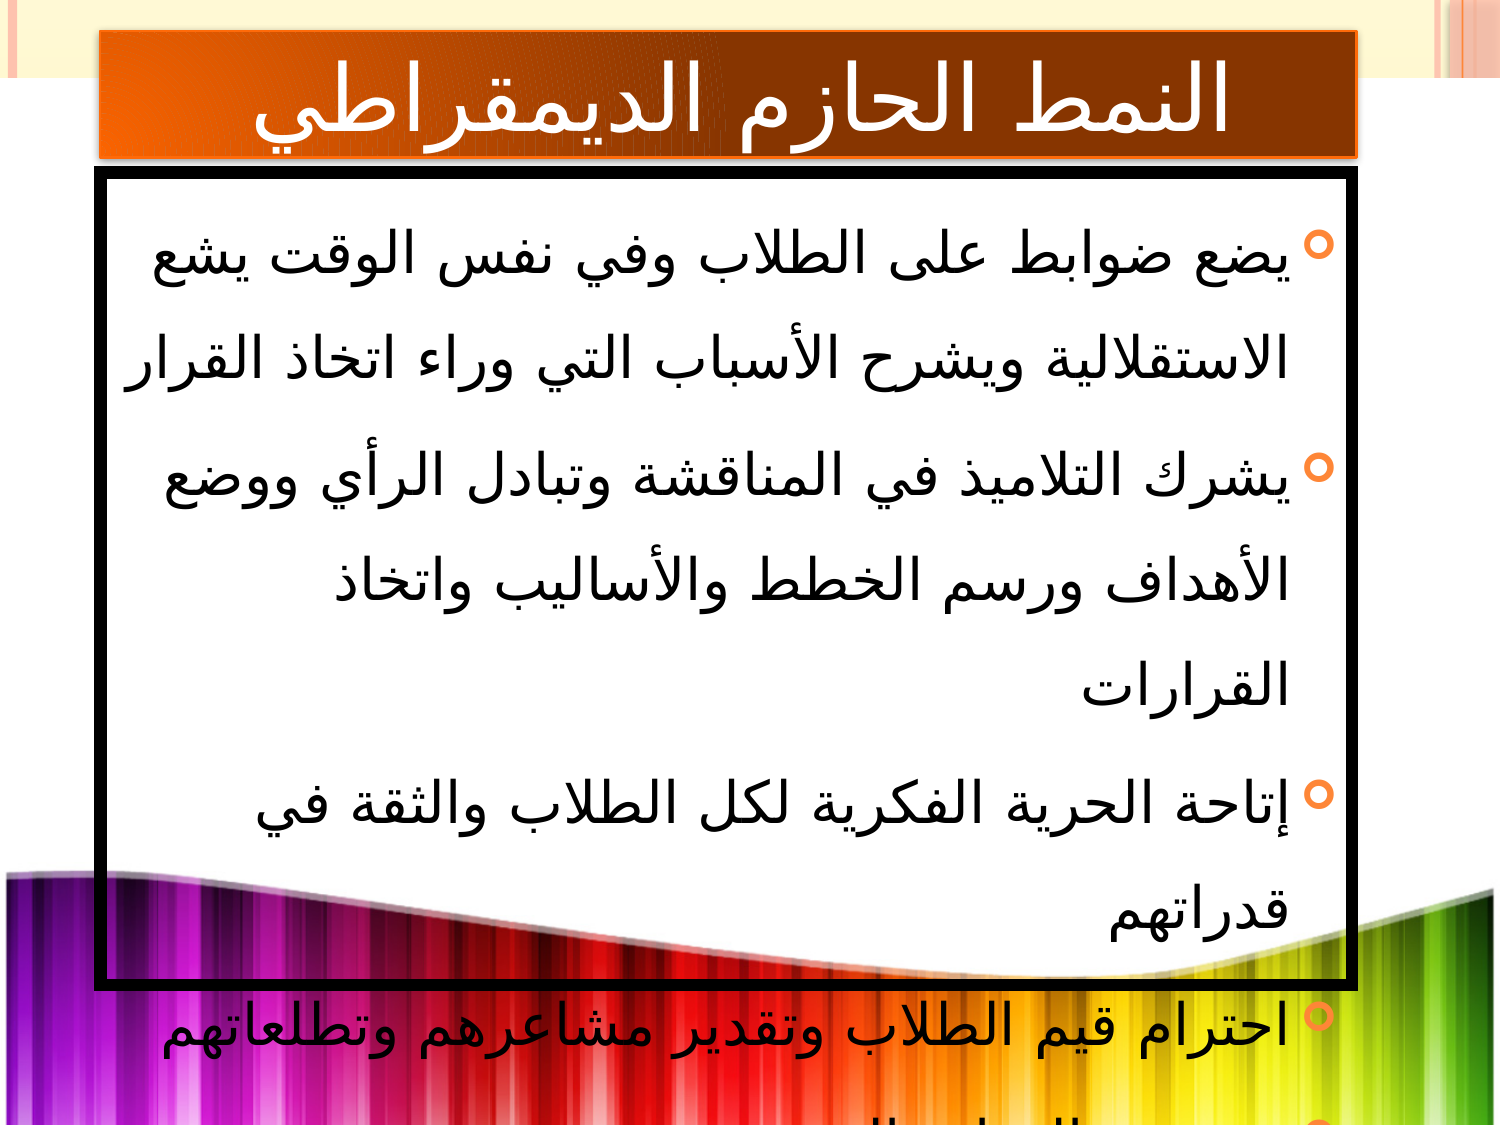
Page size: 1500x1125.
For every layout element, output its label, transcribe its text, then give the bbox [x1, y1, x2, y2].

title النمط الحازم الديمقراطي [99, 30, 1358, 74]
picture [0, 77, 1500, 1125]
